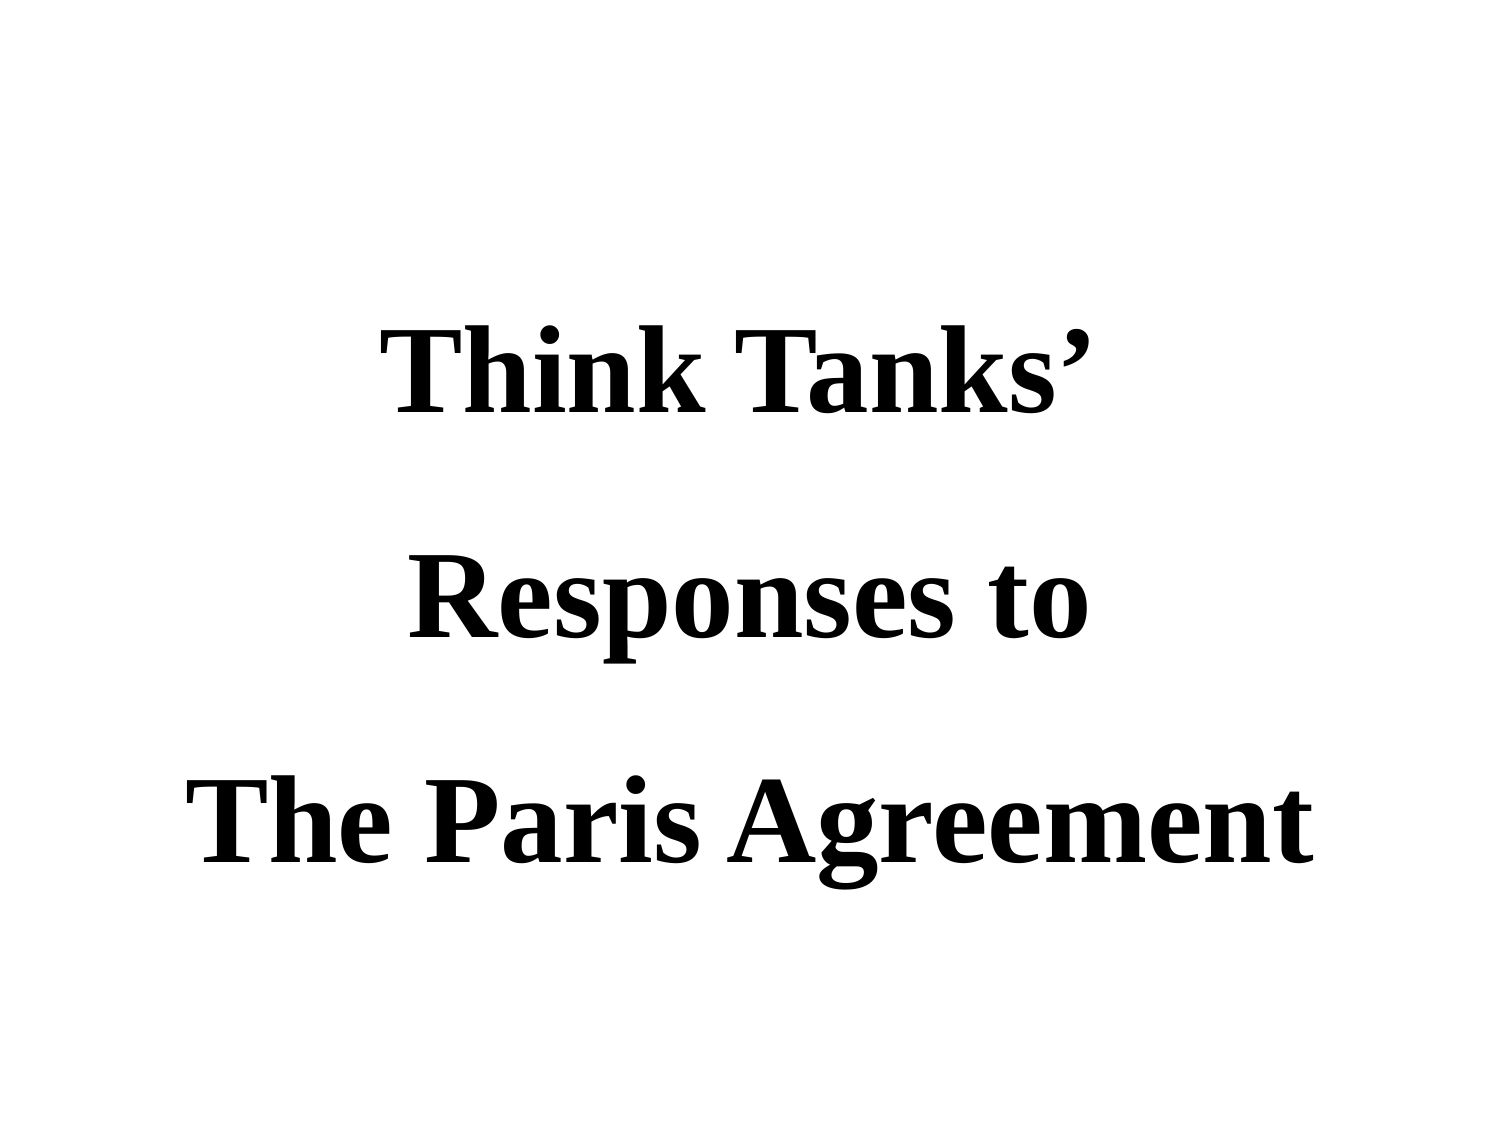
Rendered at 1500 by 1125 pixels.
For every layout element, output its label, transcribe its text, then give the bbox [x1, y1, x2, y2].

title Think Tanks’ Responses to The Paris Agreement [75, 137, 1425, 963]
